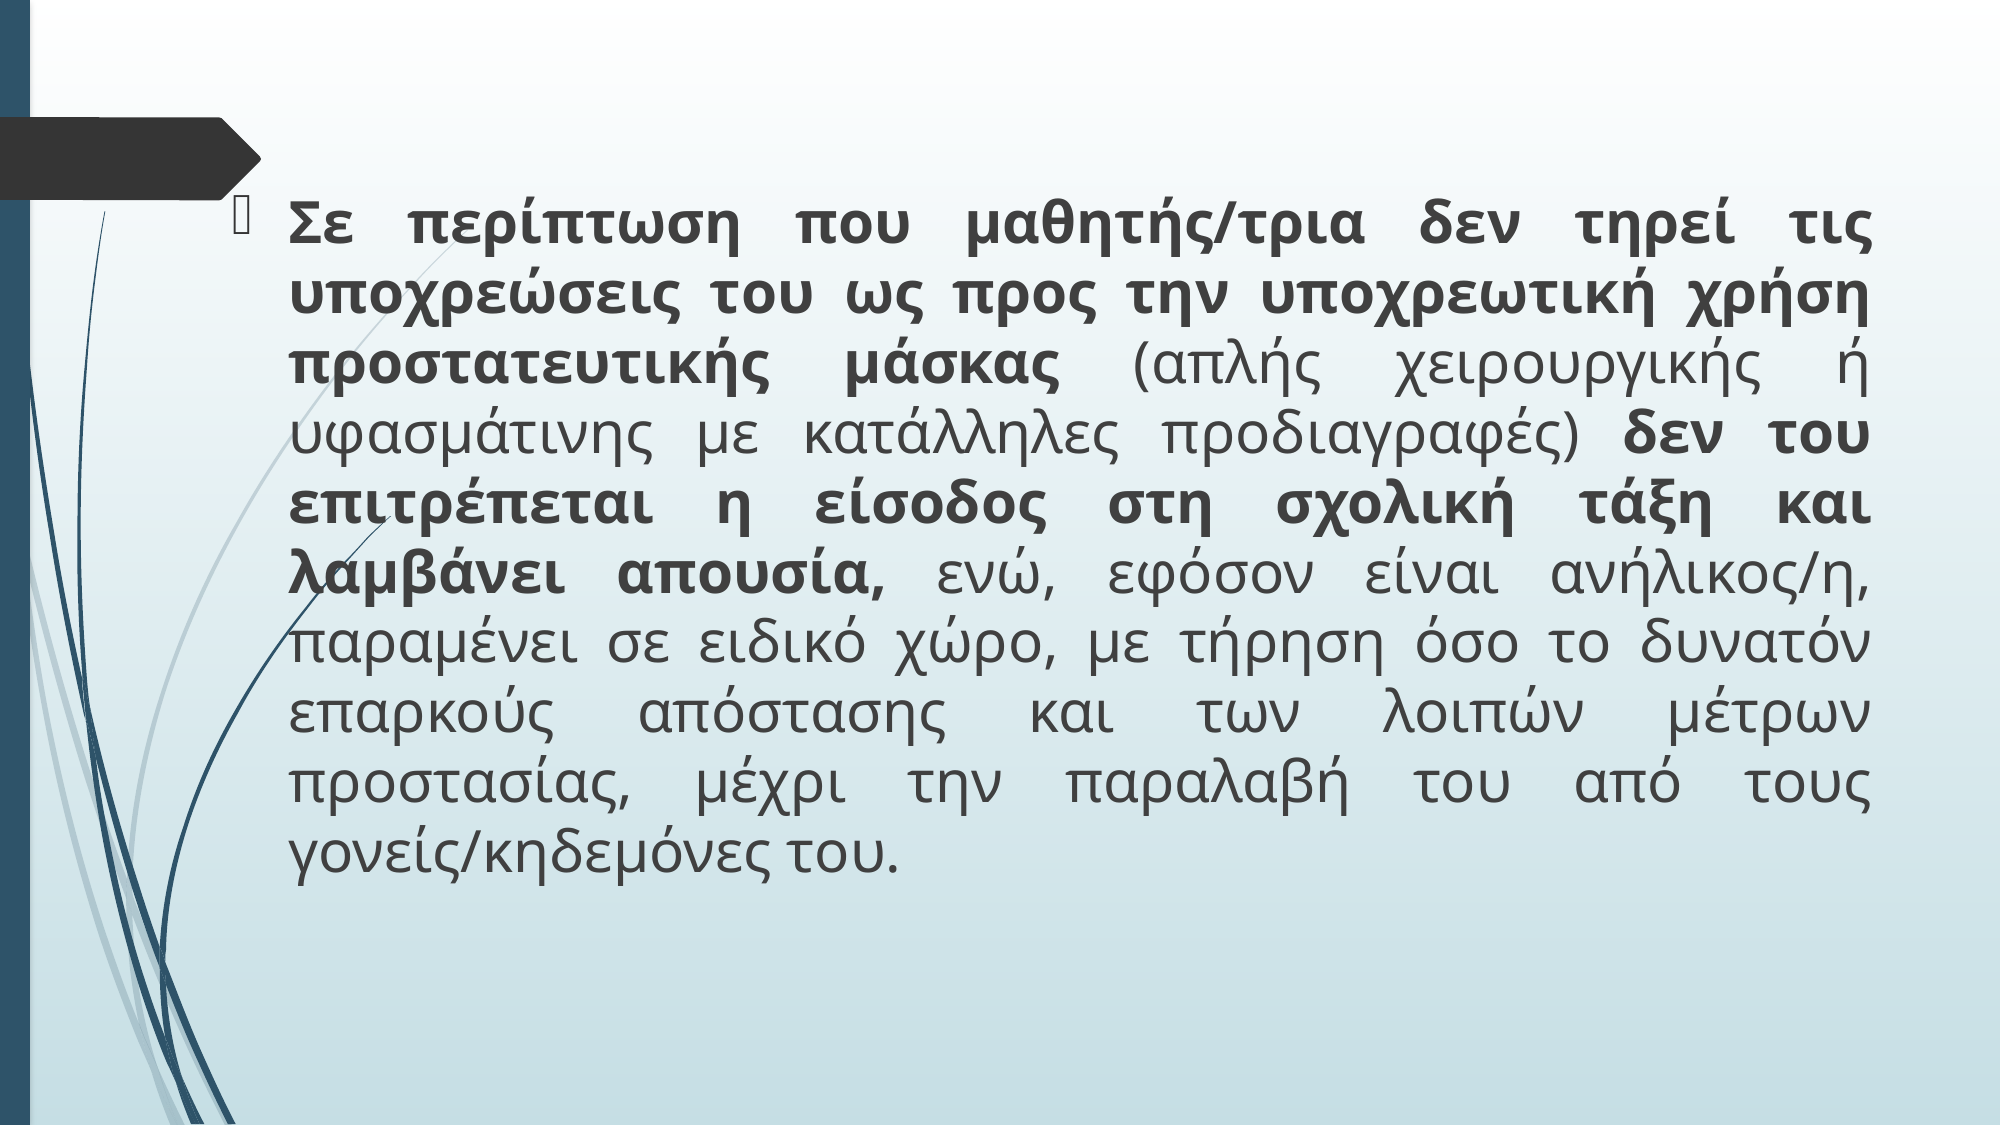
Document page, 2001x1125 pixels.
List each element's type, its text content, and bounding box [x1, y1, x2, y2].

list Σε περίπτωση που μαθητής/τρια δεν τηρεί τις υποχρεώσεις του ως προς την υποχρεωτική χρήση προστατευτικής μάσκας (απλής χειρουργικής ή υφασμάτινης με κατάλληλες προδιαγραφές) δεν του επιτρέπεται η είσοδος στη σχολική τάξη και λαμβάνει απουσία, ενώ, εφόσον είναι ανήλικος/η, παραμένει σε ειδικό χώρο, με τήρηση όσο το δυνατόν επαρκούς απόστασης και των λοιπών μέτρων προστασίας, μέχρι την παραλαβή του από τους γονείς/κηδεμόνες του. [216, 87, 1888, 970]
